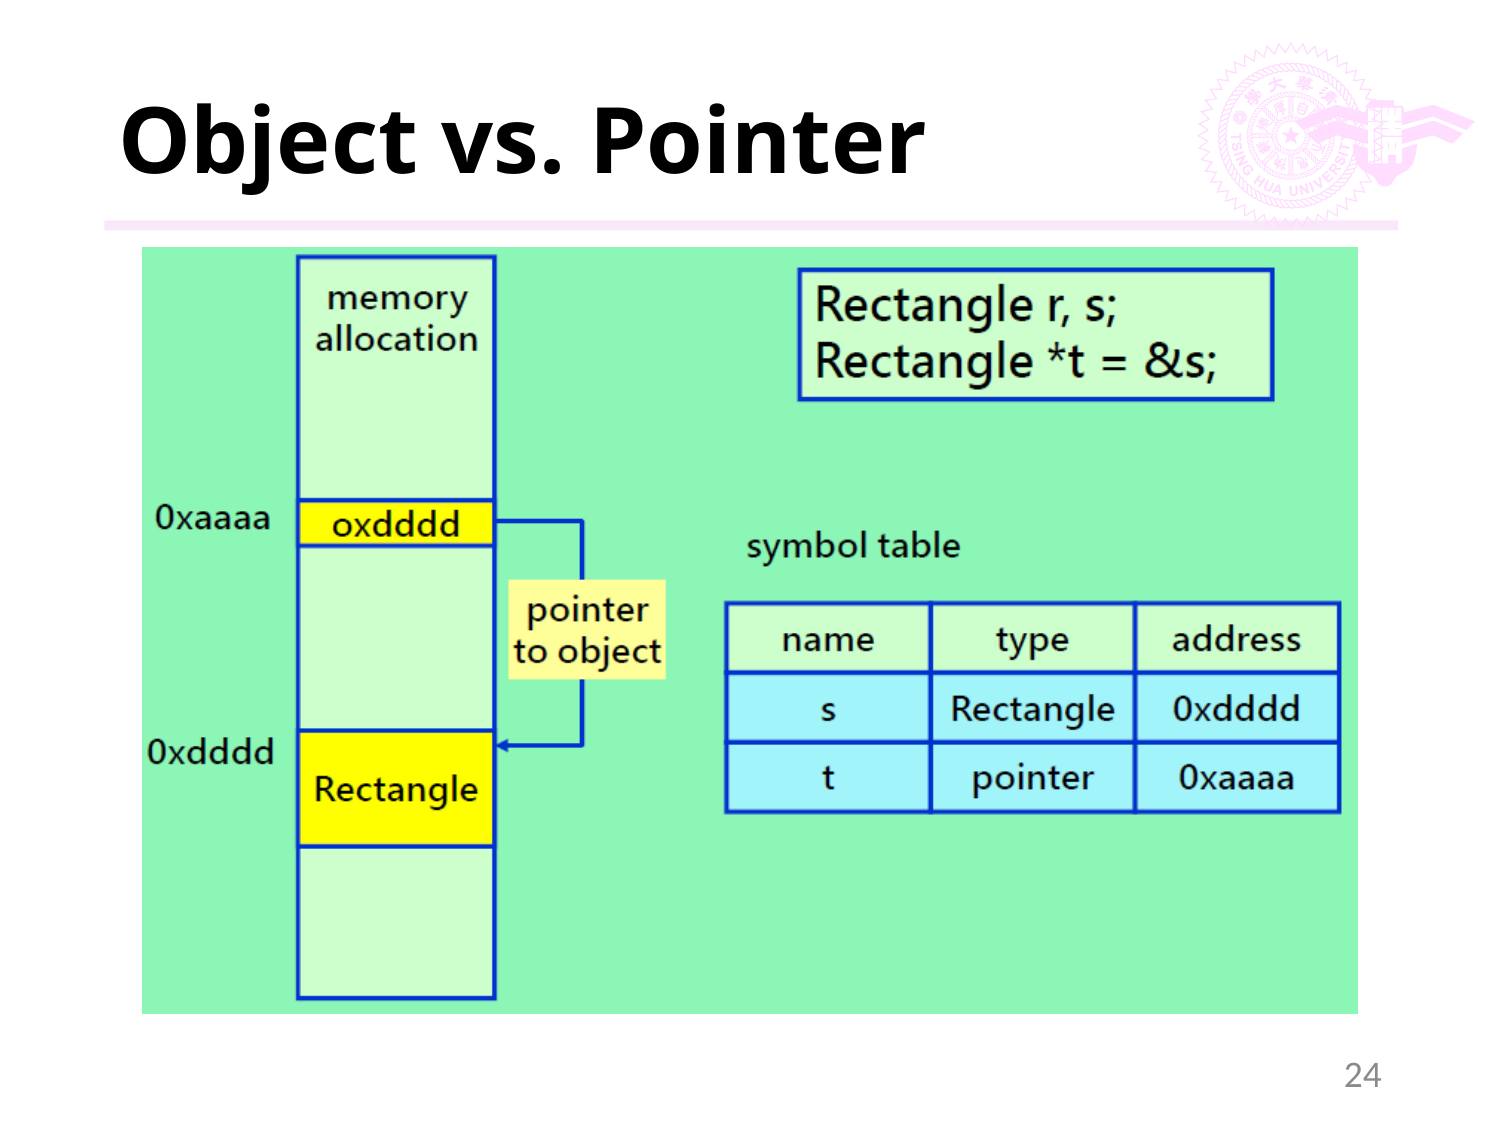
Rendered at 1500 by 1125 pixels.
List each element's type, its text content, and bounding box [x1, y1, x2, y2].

title Object vs. Pointer [103, 59, 1397, 228]
slide_number 24 [1059, 1042, 1397, 1103]
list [142, 247, 1358, 1014]
